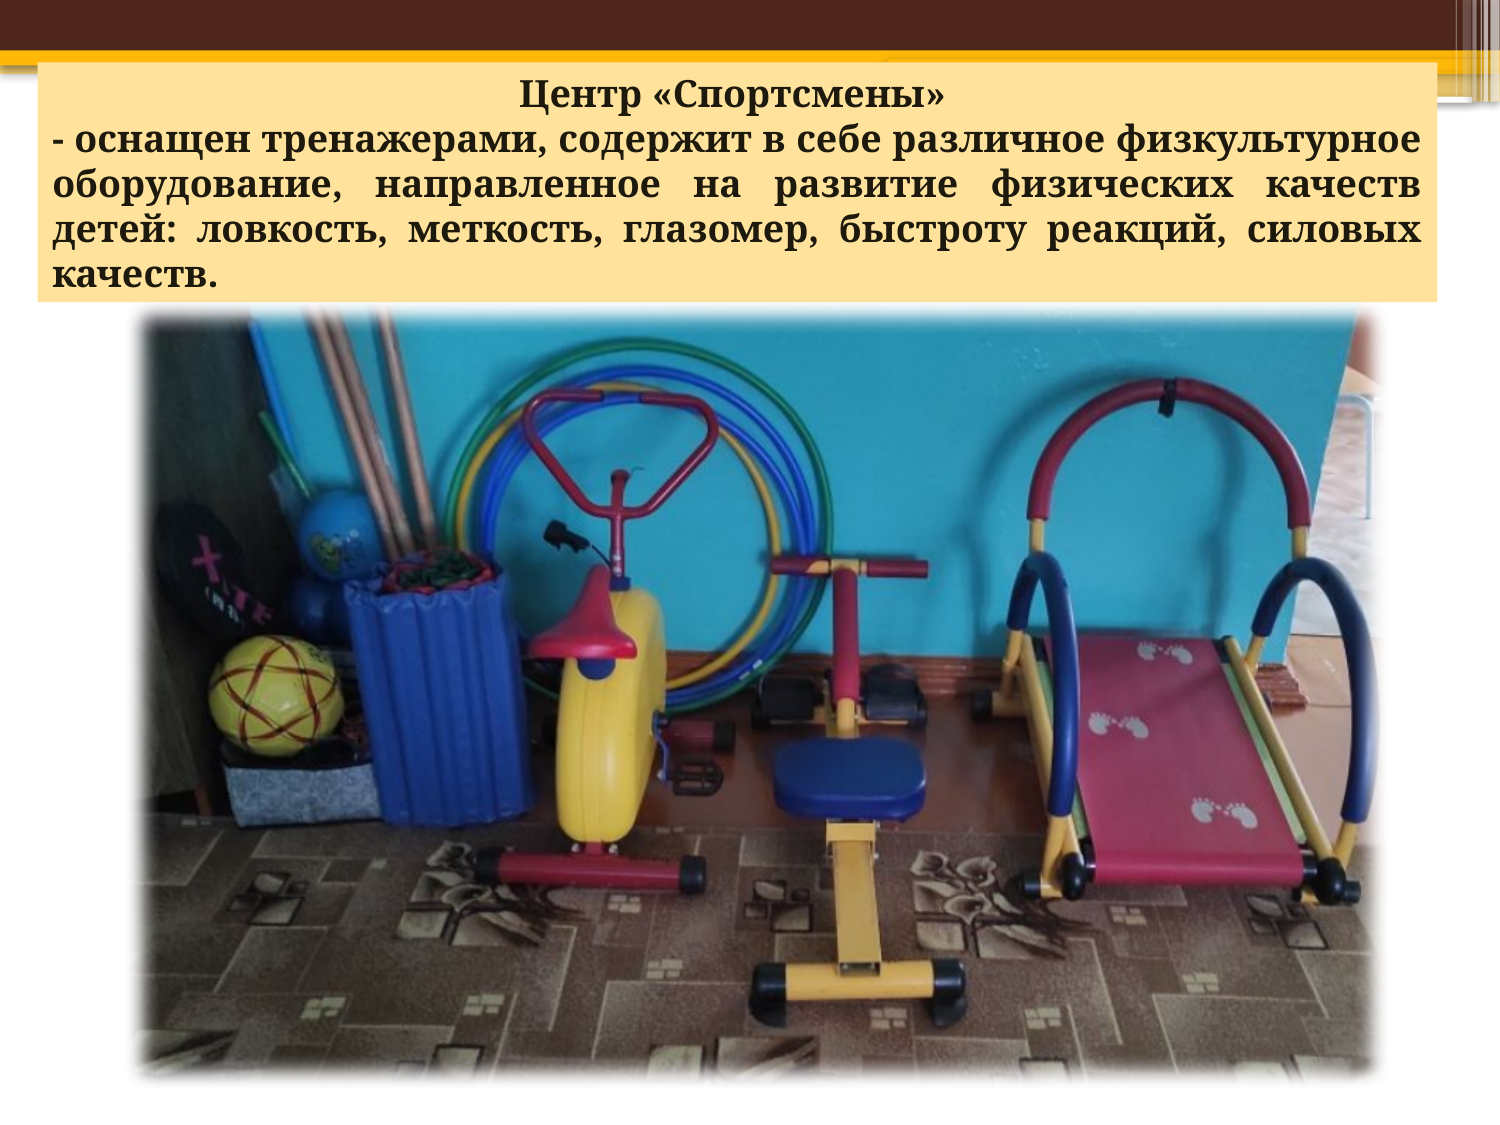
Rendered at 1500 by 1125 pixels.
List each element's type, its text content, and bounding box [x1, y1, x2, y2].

picture [124, 299, 1388, 1088]
text_box Центр «Спортсмены» - оснащен тренажерами, содержит в себе различное физкультурное оборудование, направленное на развитие физических качеств детей: ловкость, меткость, глазомер, быстроту реакций, силовых качеств. [37, 62, 1438, 303]
